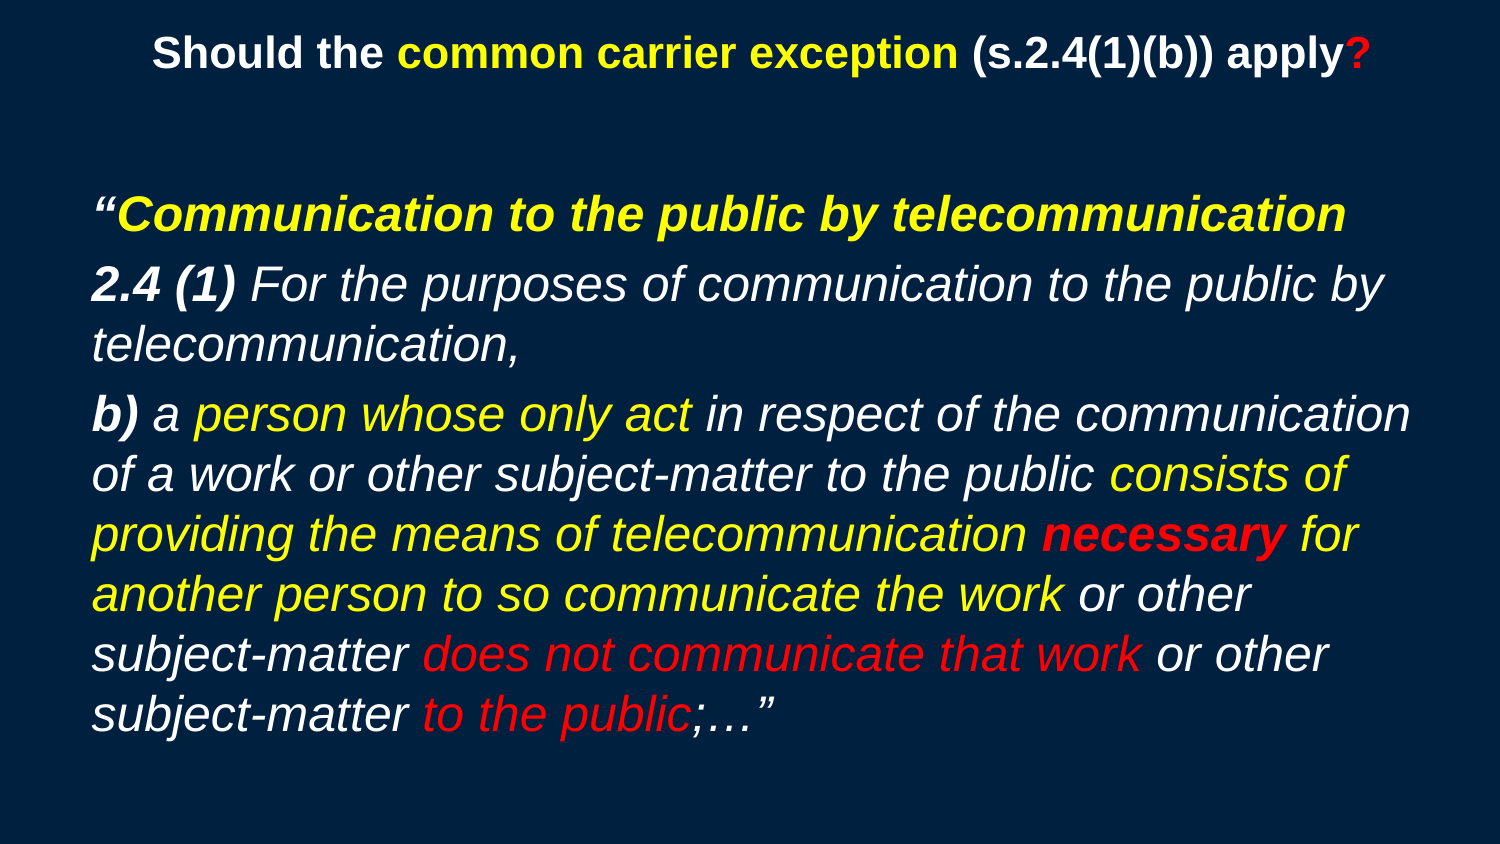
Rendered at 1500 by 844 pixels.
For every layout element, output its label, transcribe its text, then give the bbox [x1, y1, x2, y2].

list “Communication to the public by telecommunication 2.4 (1) For the purposes of communication to the public by telecommunication, b) a person whose only act in respect of the communication of a work or other subject-matter to the public consists of providing the means of telecommunication necessary for another person to so communicate the work or other subject-matter does not communicate that work or other subject-matter to the public;…” [76, 173, 1447, 828]
title Should the common carrier exception (s.2.4(1)(b)) apply? [53, 16, 1471, 119]
